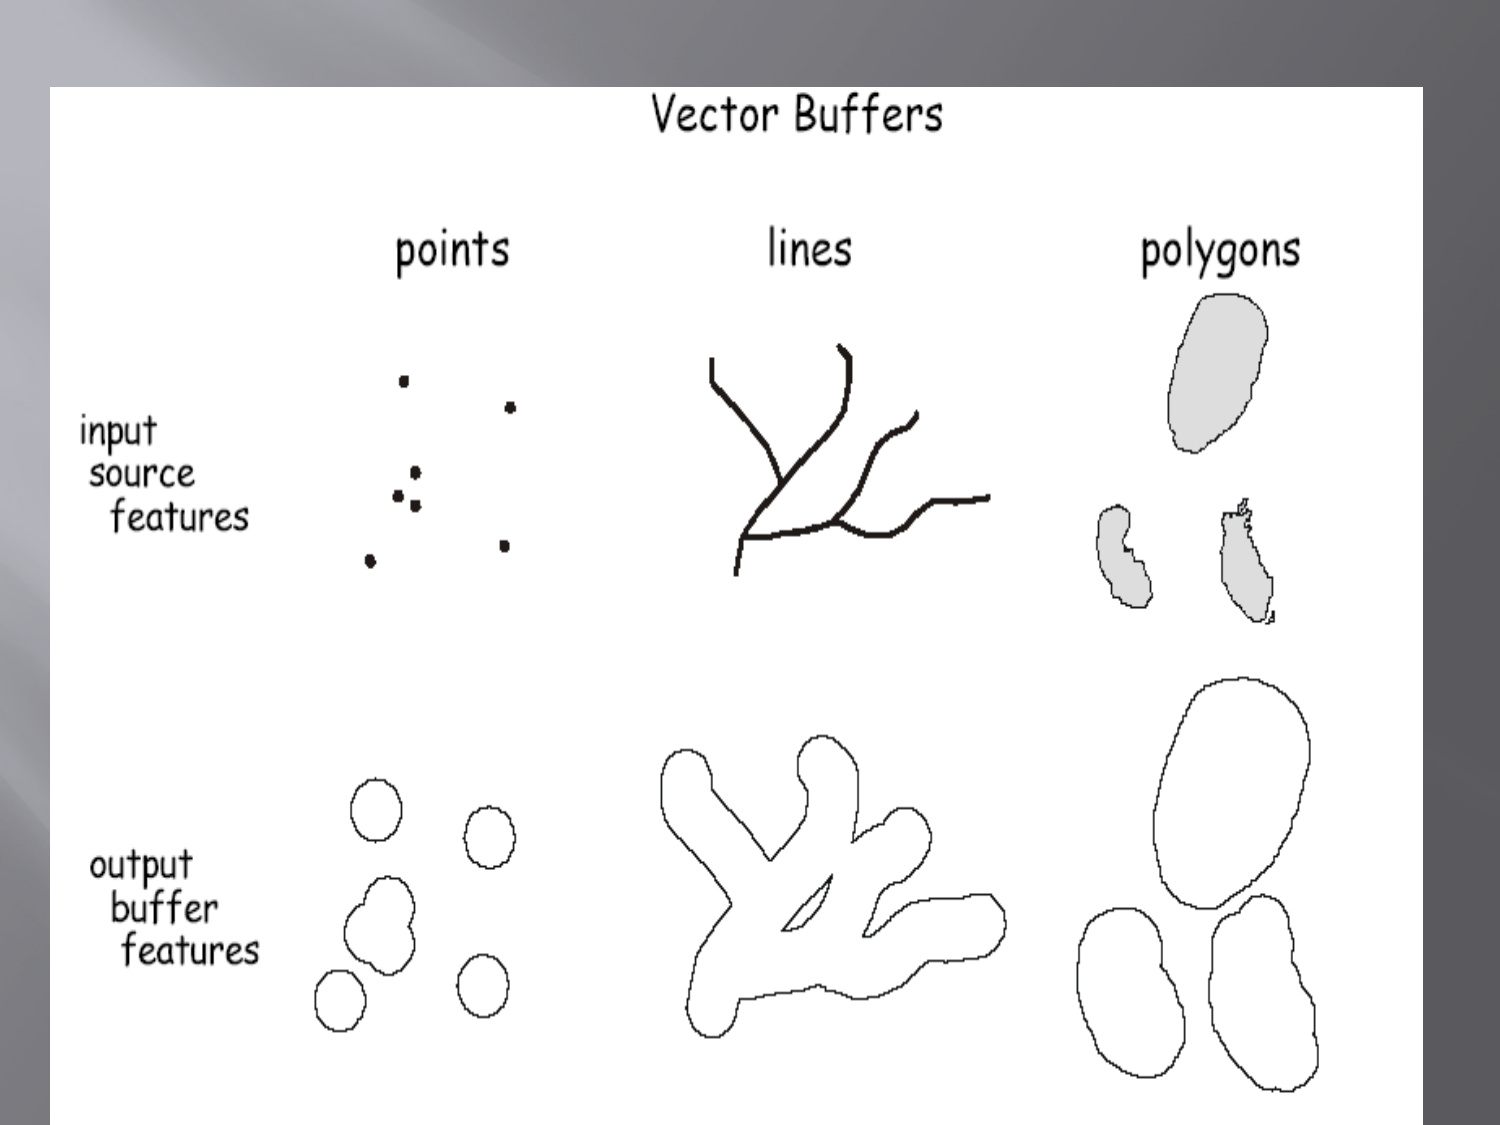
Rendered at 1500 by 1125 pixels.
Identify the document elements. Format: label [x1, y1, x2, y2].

picture [49, 87, 1423, 1125]
